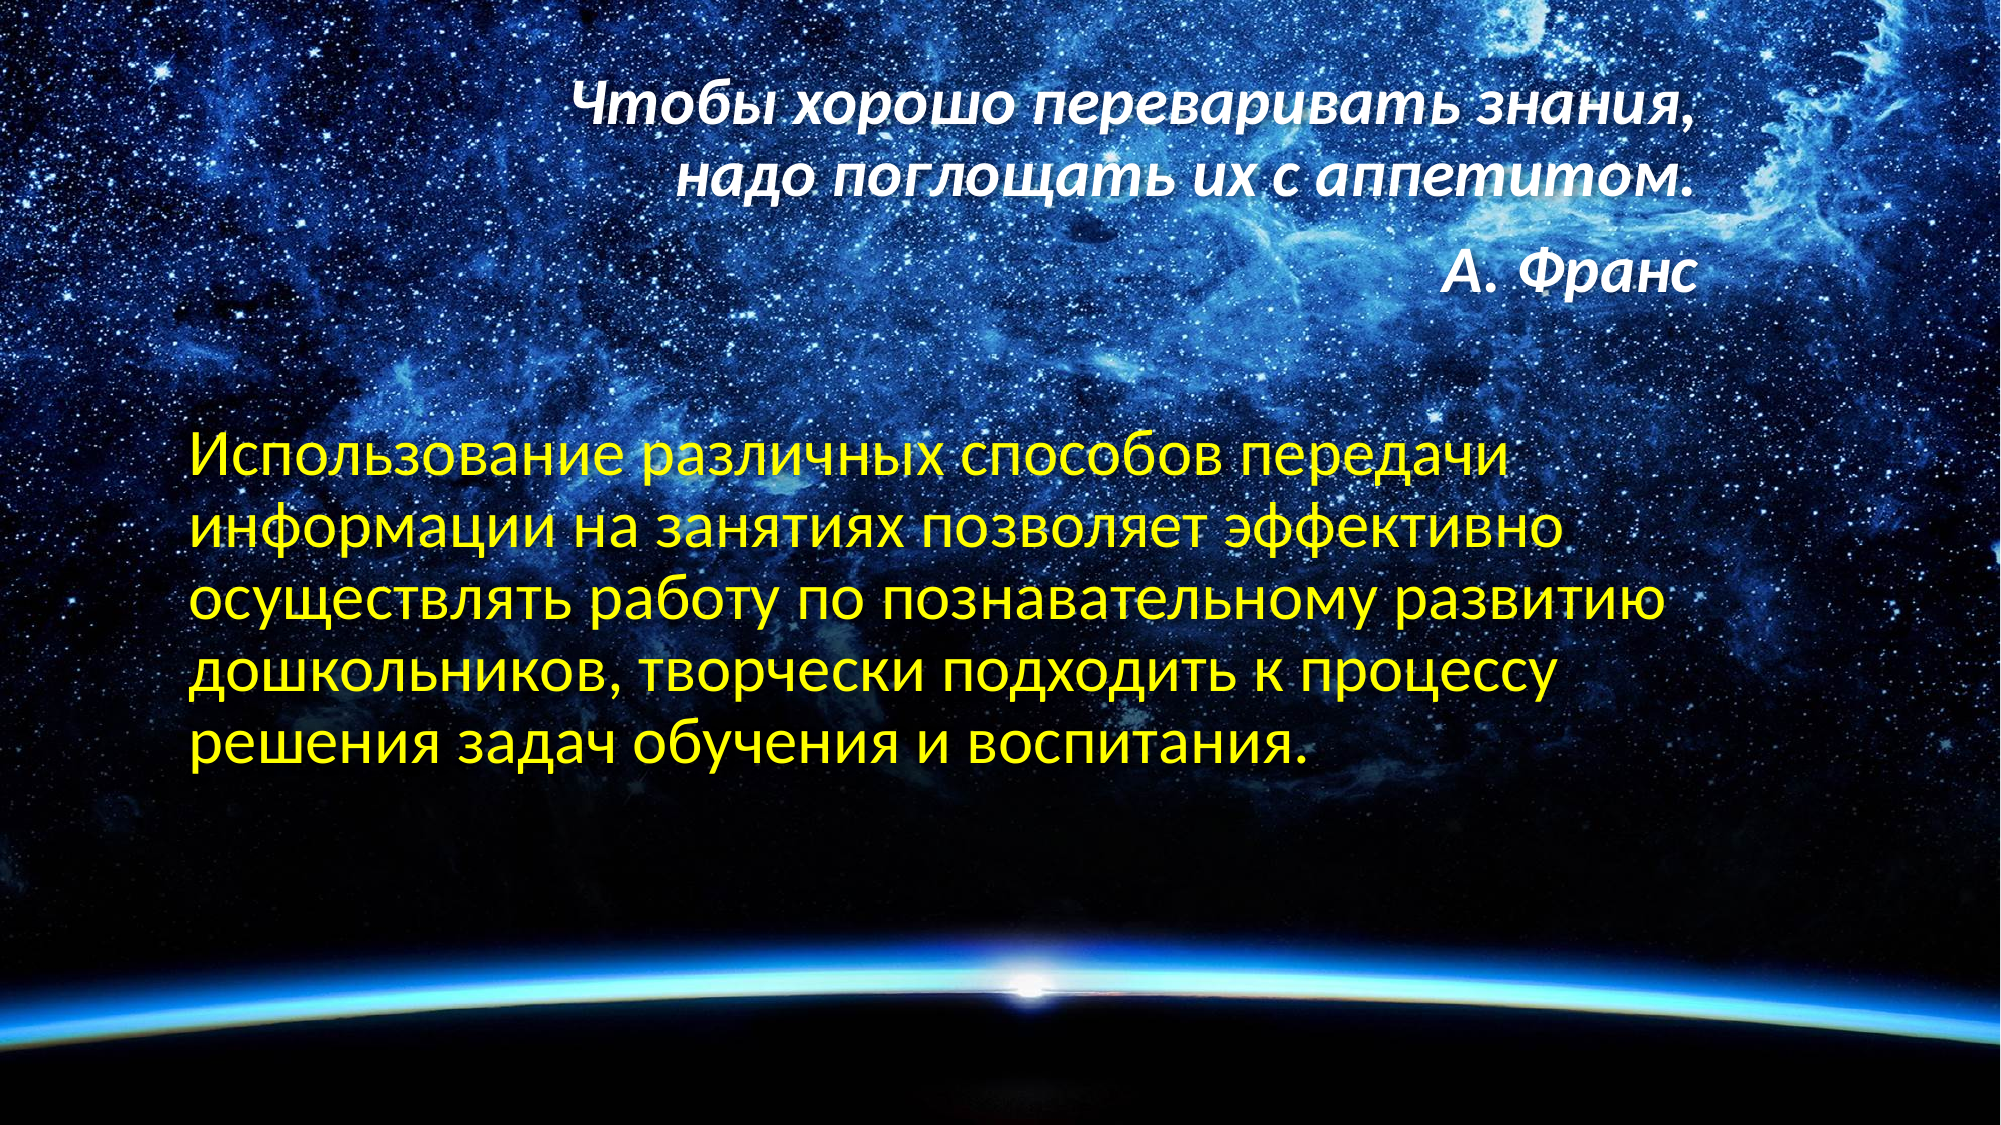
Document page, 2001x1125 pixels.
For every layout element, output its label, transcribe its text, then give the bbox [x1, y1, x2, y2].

picture [0, 0, 2001, 1125]
list Использование различных способов передачи информации на занятиях позволяет эффективно осуществлять работу по познавательному развитию дошкольников, творчески подходить к процессу решения задач обучения и воспитания. [173, 410, 1827, 837]
title Чтобы хорошо переваривать знания, надо поглощать их с аппетитом. А. Франс [290, 31, 1714, 342]
